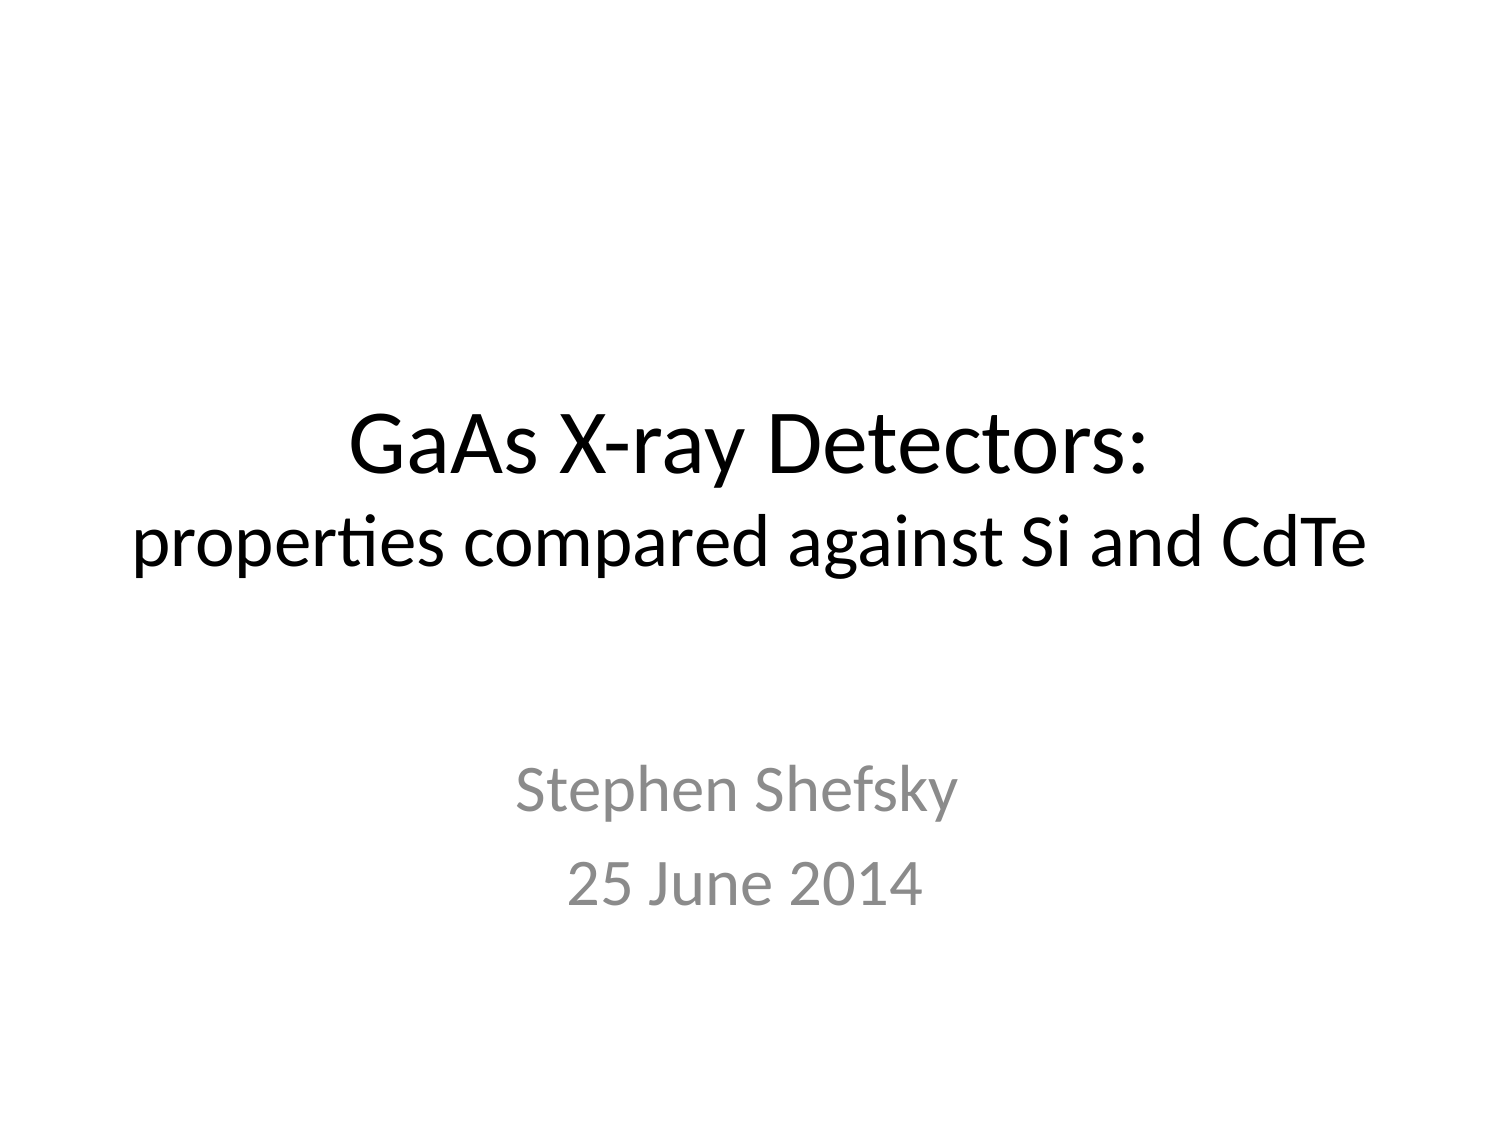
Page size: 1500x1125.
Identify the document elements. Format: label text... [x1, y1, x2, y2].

subtitle Stephen Shefsky 25 June 2014 [212, 737, 1263, 1025]
title GaAs X-ray Detectors: properties compared against Si and CdTe [112, 312, 1388, 651]
